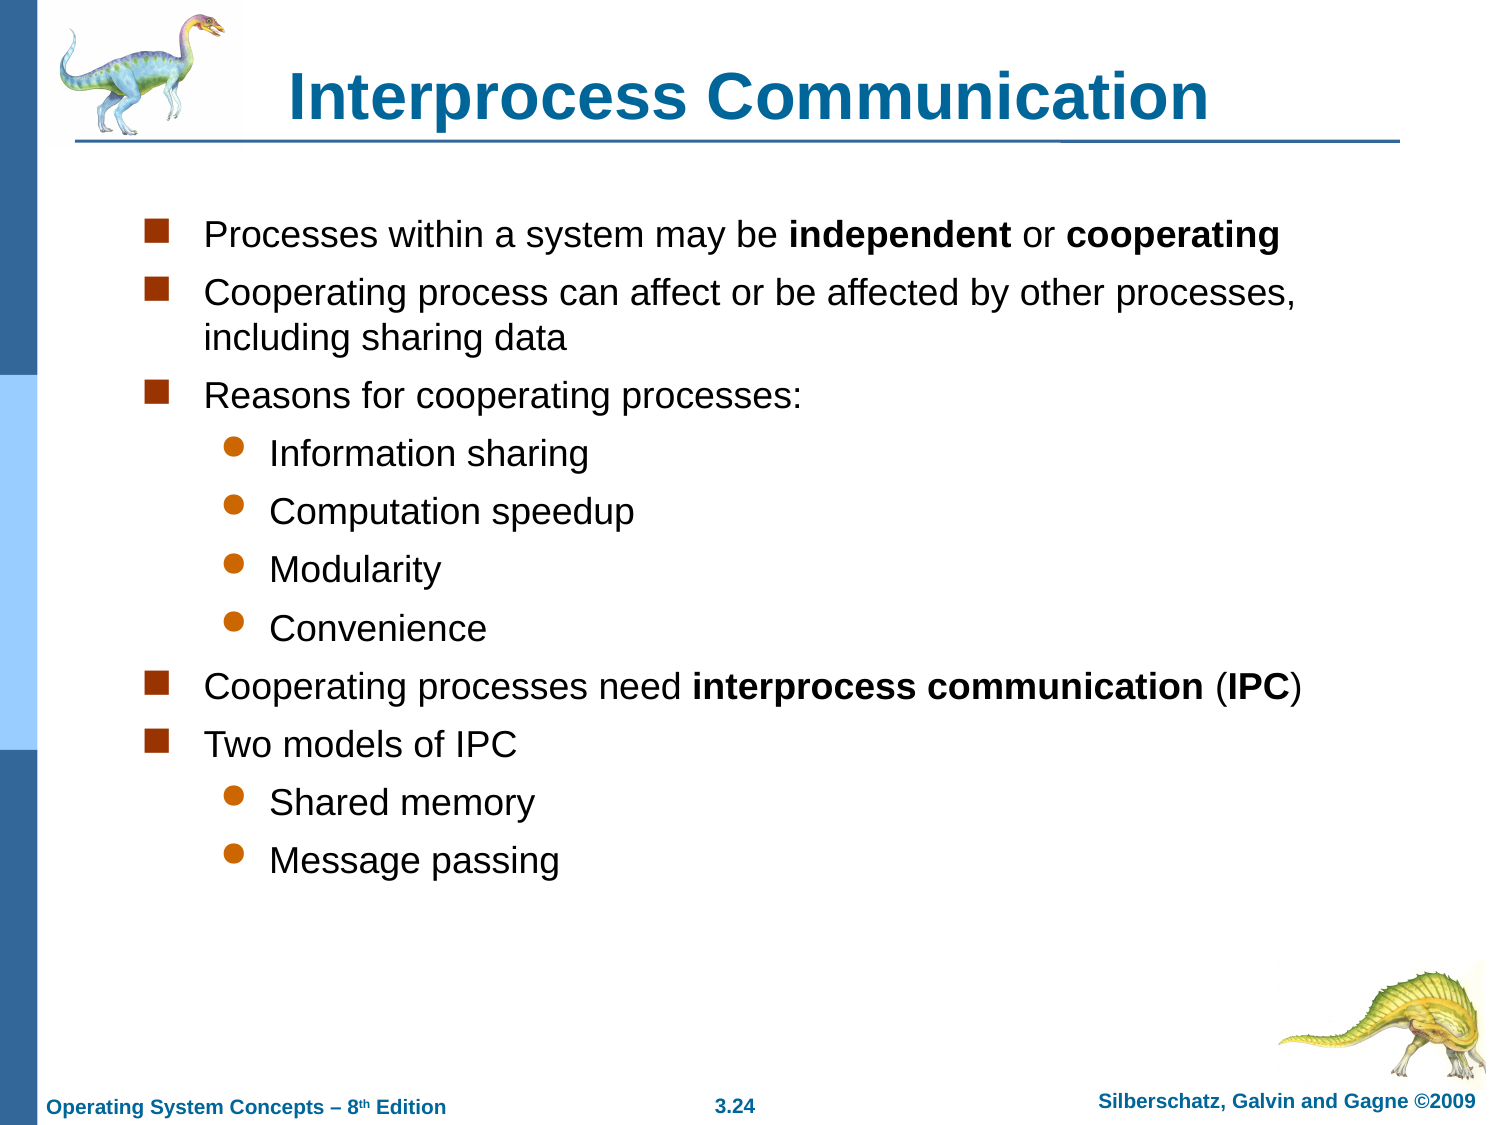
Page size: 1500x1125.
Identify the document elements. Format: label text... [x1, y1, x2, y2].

picture [1275, 959, 1486, 1090]
picture [46, 0, 243, 149]
title Interprocess Communication [75, 45, 1425, 141]
list Processes within a system may be independent or cooperating Cooperating process can affect or be affected by other processes, including sharing data Reasons for cooperating processes: Information sharing Computation speedup Modularity Convenience Cooperating processes need interprocess communication (IPC) Two models of IPC Shared memory Message passing [132, 202, 1365, 946]
